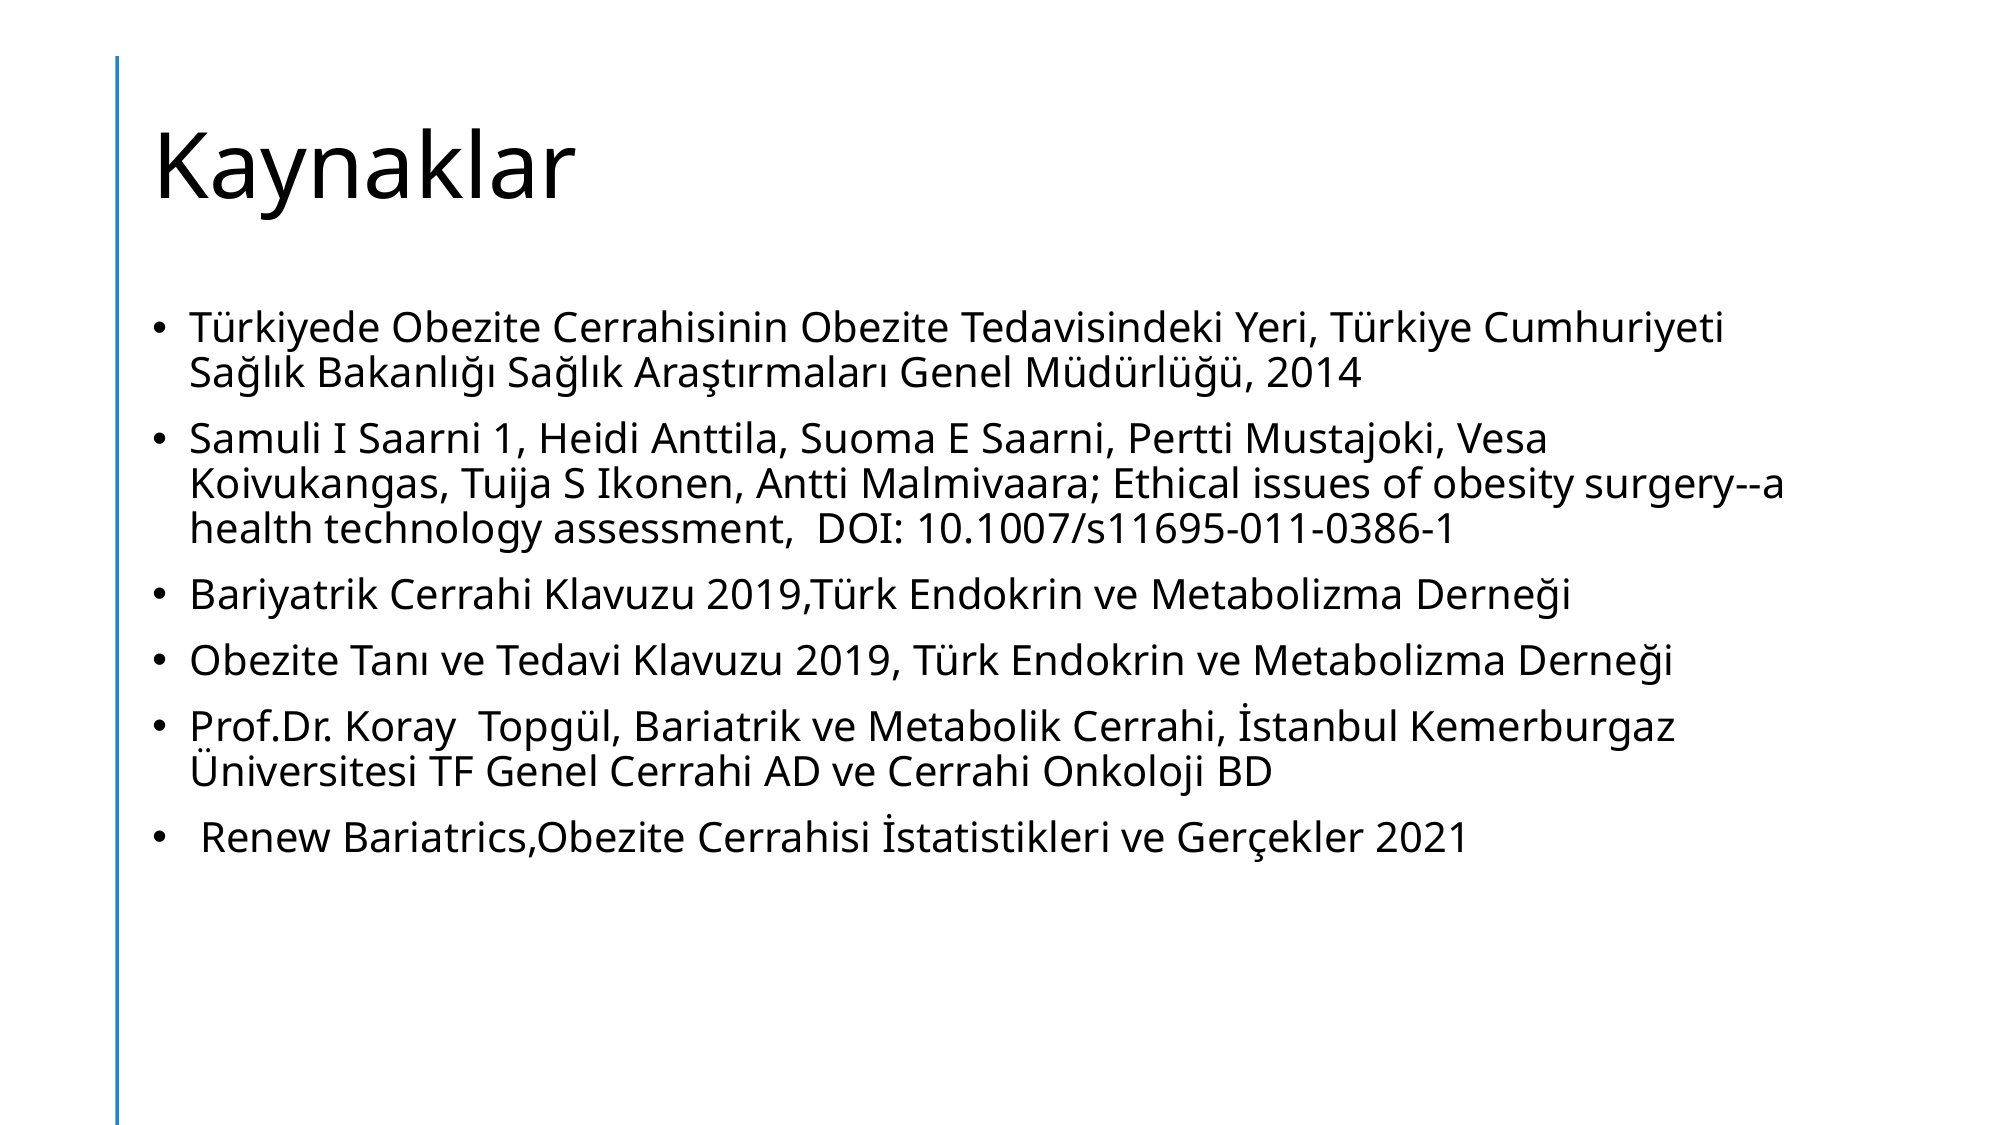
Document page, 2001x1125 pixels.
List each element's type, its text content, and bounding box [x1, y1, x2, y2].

list Türkiyede Obezite Cerrahisinin Obezite Tedavisindeki Yeri, Türkiye Cumhuriyeti Sağlık Bakanlığı Sağlık Araştırmaları Genel Müdürlüğü, 2014 Samuli I Saarni 1, Heidi Anttila, Suoma E Saarni, Pertti Mustajoki, Vesa Koivukangas, Tuija S Ikonen, Antti Malmivaara; Ethical issues of obesity surgery--a health technology assessment, DOI: 10.1007/s11695-011-0386-1 Bariyatrik Cerrahi Klavuzu 2019,Türk Endokrin ve Metabolizma Derneği Obezite Tanı ve Tedavi Klavuzu 2019, Türk Endokrin ve Metabolizma Derneği Prof.Dr. Koray Topgül, Bariatrik ve Metabolik Cerrahi, İstanbul Kemerburgaz Üniversitesi TF Genel Cerrahi AD ve Cerrahi Onkoloji BD Renew Bariatrics,Obezite Cerrahisi İstatistikleri ve Gerçekler 2021 [137, 299, 1863, 1014]
title Kaynaklar [137, 59, 1863, 278]
